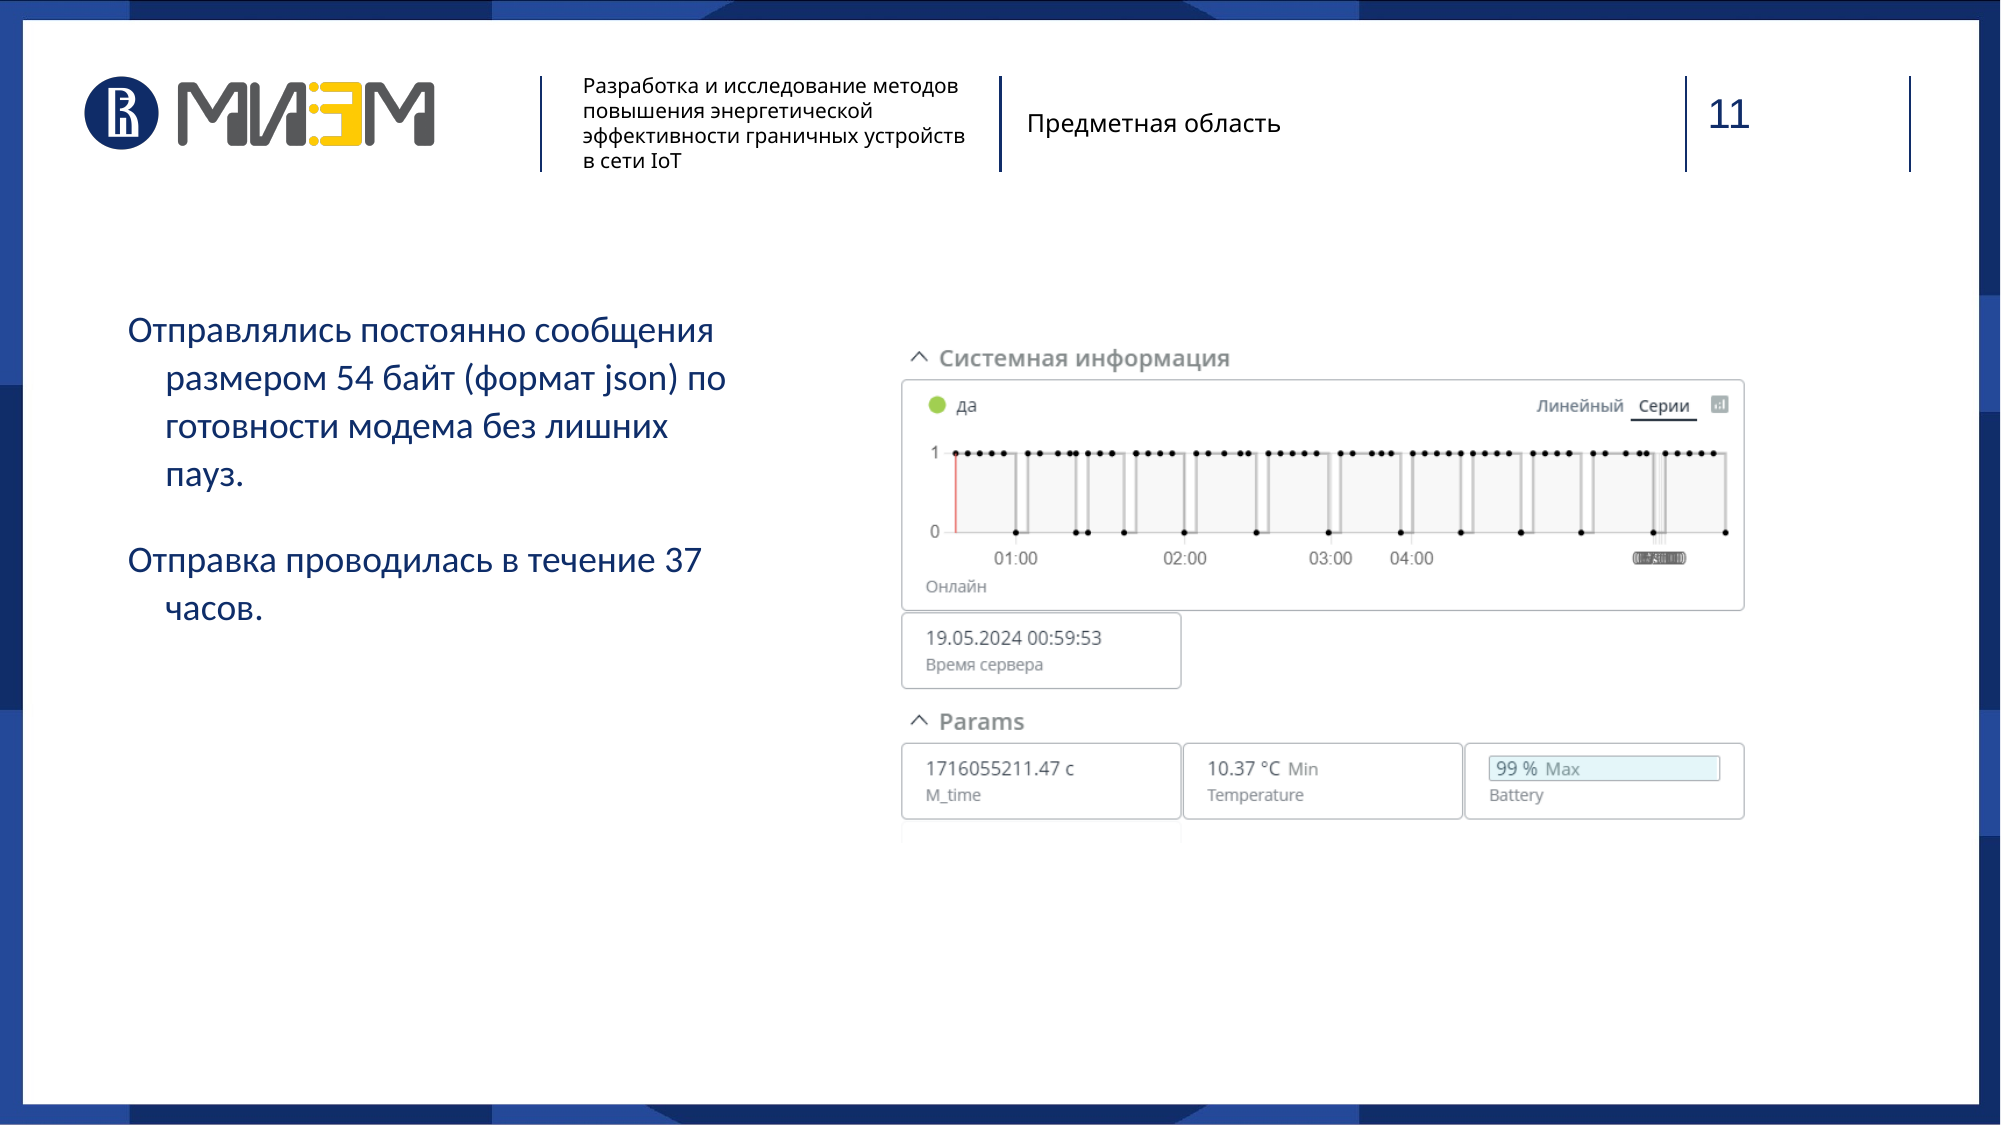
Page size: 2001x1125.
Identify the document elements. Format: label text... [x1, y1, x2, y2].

picture [0, 0, 2001, 1125]
list Разработка и исследование методов повышения энергетической эффективности граничных устройств в сети IoT [582, 72, 974, 173]
list Предметная область [1026, 107, 1656, 138]
text_box Отправлялись постоянно сообщения размером 54 байт (формат json) по готовности модема без лишних пауз. Отправка проводилась в течение 37 часов. [90, 301, 741, 708]
